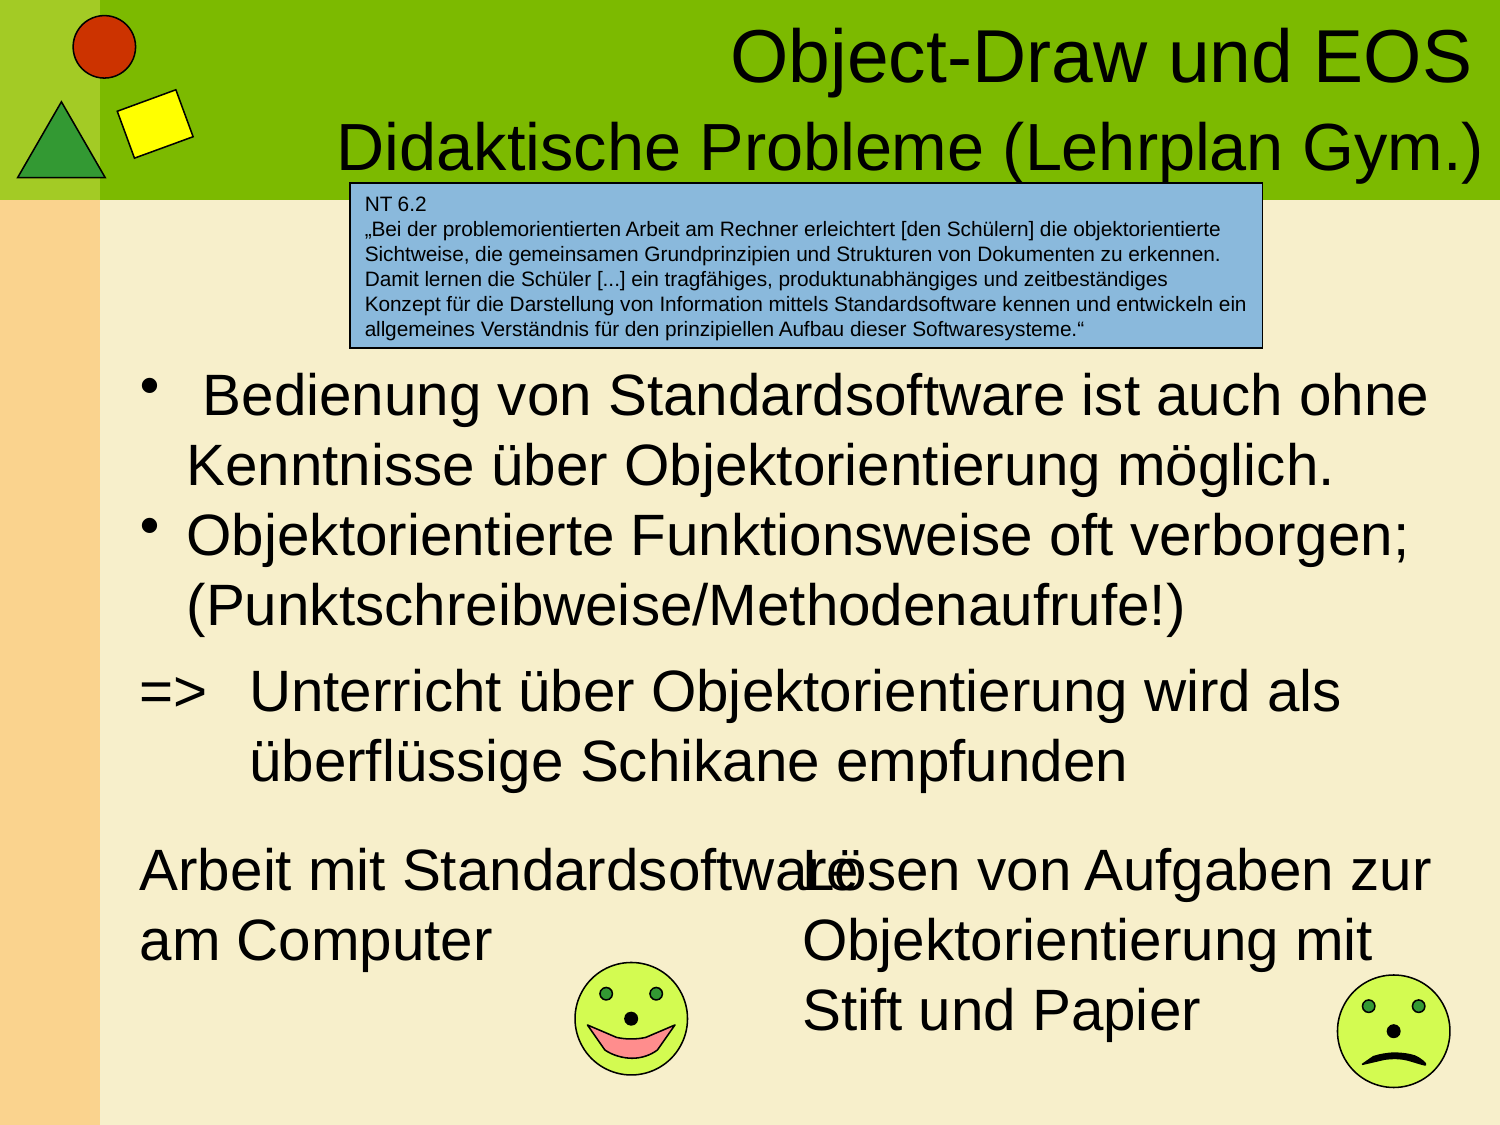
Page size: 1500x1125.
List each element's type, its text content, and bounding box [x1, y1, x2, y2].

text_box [124, 824, 787, 1075]
text_box Bedienung von Standardsoftware ist auch ohne Kenntnisse über Objektorientierung möglich. Objektorientierte Funktionsweise oft verborgen; (Punktschreibweise/Methodenaufrufe!) [125, 349, 1500, 645]
text_box NT 6.2 „Bei der problemorientierten Arbeit am Rechner erleichtert [den Schülern] die objektorientierte Sichtweise, die gemeinsamen Grundprinzipien und Strukturen von Dokumenten zu erkennen. Damit lernen die Schüler [...] ein tragfähiges, produktunabhängiges und zeitbeständiges Konzept für die Darstellung von Information mittels Standardsoftware kennen und entwickeln ein allgemeines Verständnis für den prinzipiellen Aufbau dieser Softwaresysteme.“ [349, 188, 1263, 348]
title Didaktische Probleme (Lehrplan Gym.) [200, 99, 1500, 188]
text_box => Unterricht über Objektorientierung wird als überflüssige Schikane empfunden [125, 645, 1500, 800]
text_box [787, 824, 1450, 1088]
